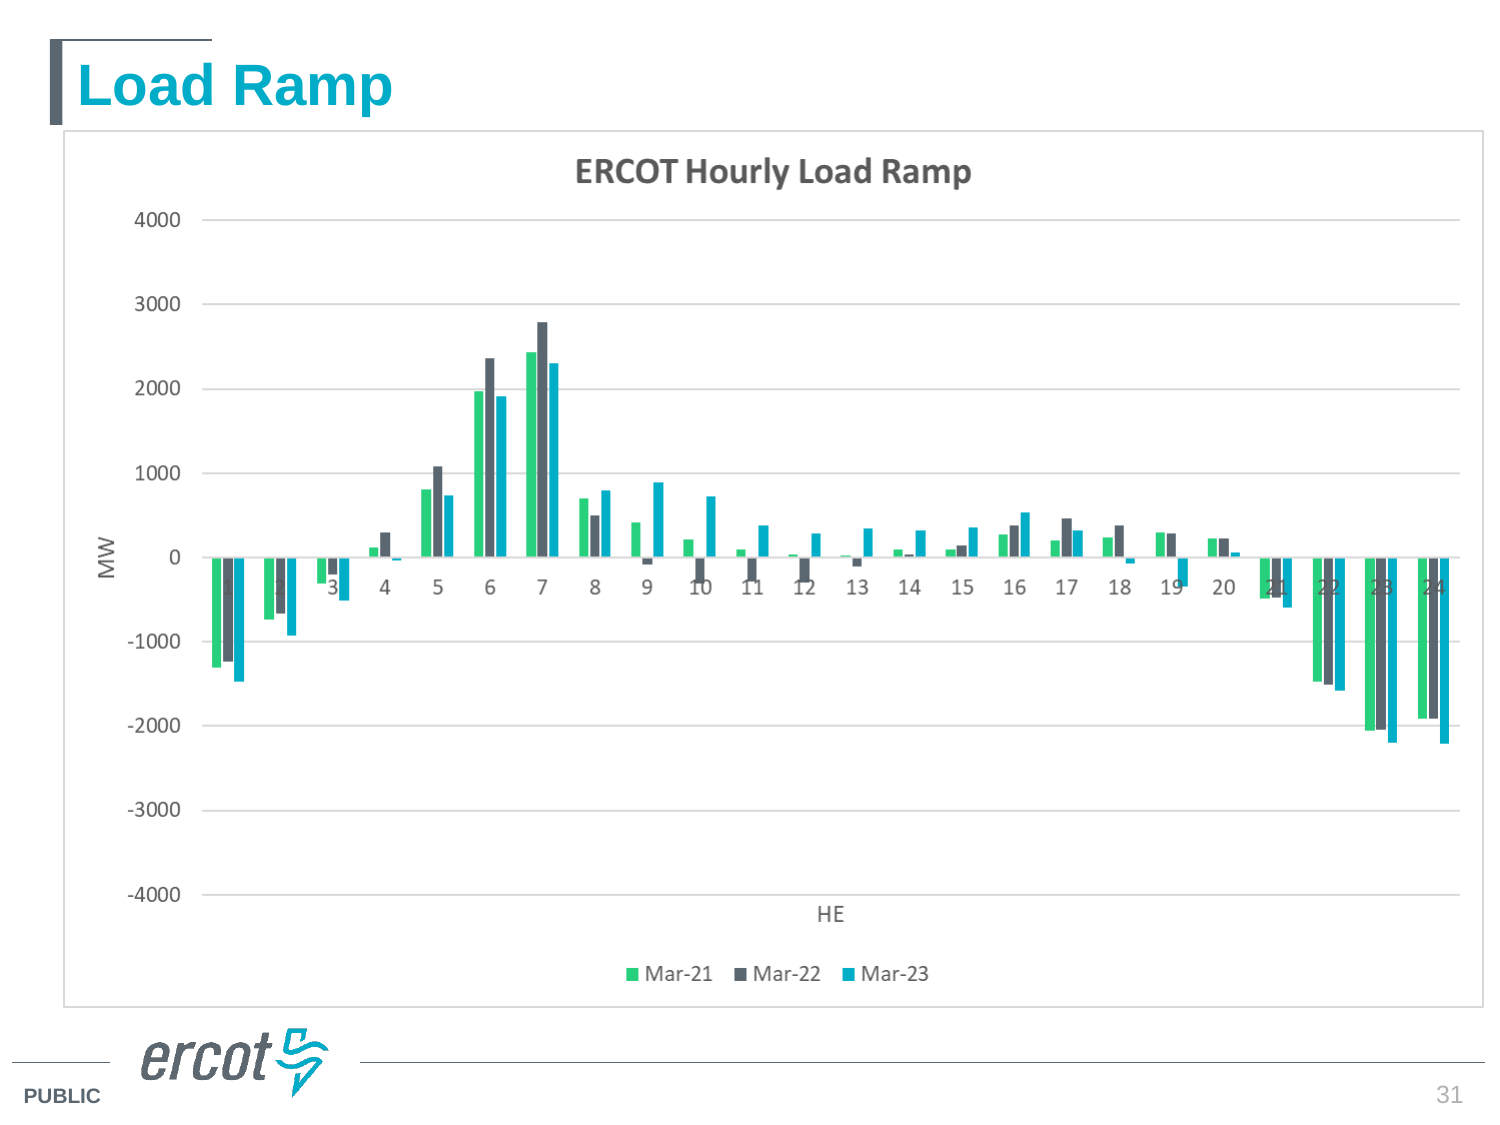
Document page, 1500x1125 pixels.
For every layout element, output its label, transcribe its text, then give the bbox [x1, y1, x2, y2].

picture [137, 1024, 332, 1100]
title Load Ramp [62, 39, 1450, 125]
picture [62, 130, 1484, 1009]
slide_number 31 [1412, 1076, 1488, 1112]
